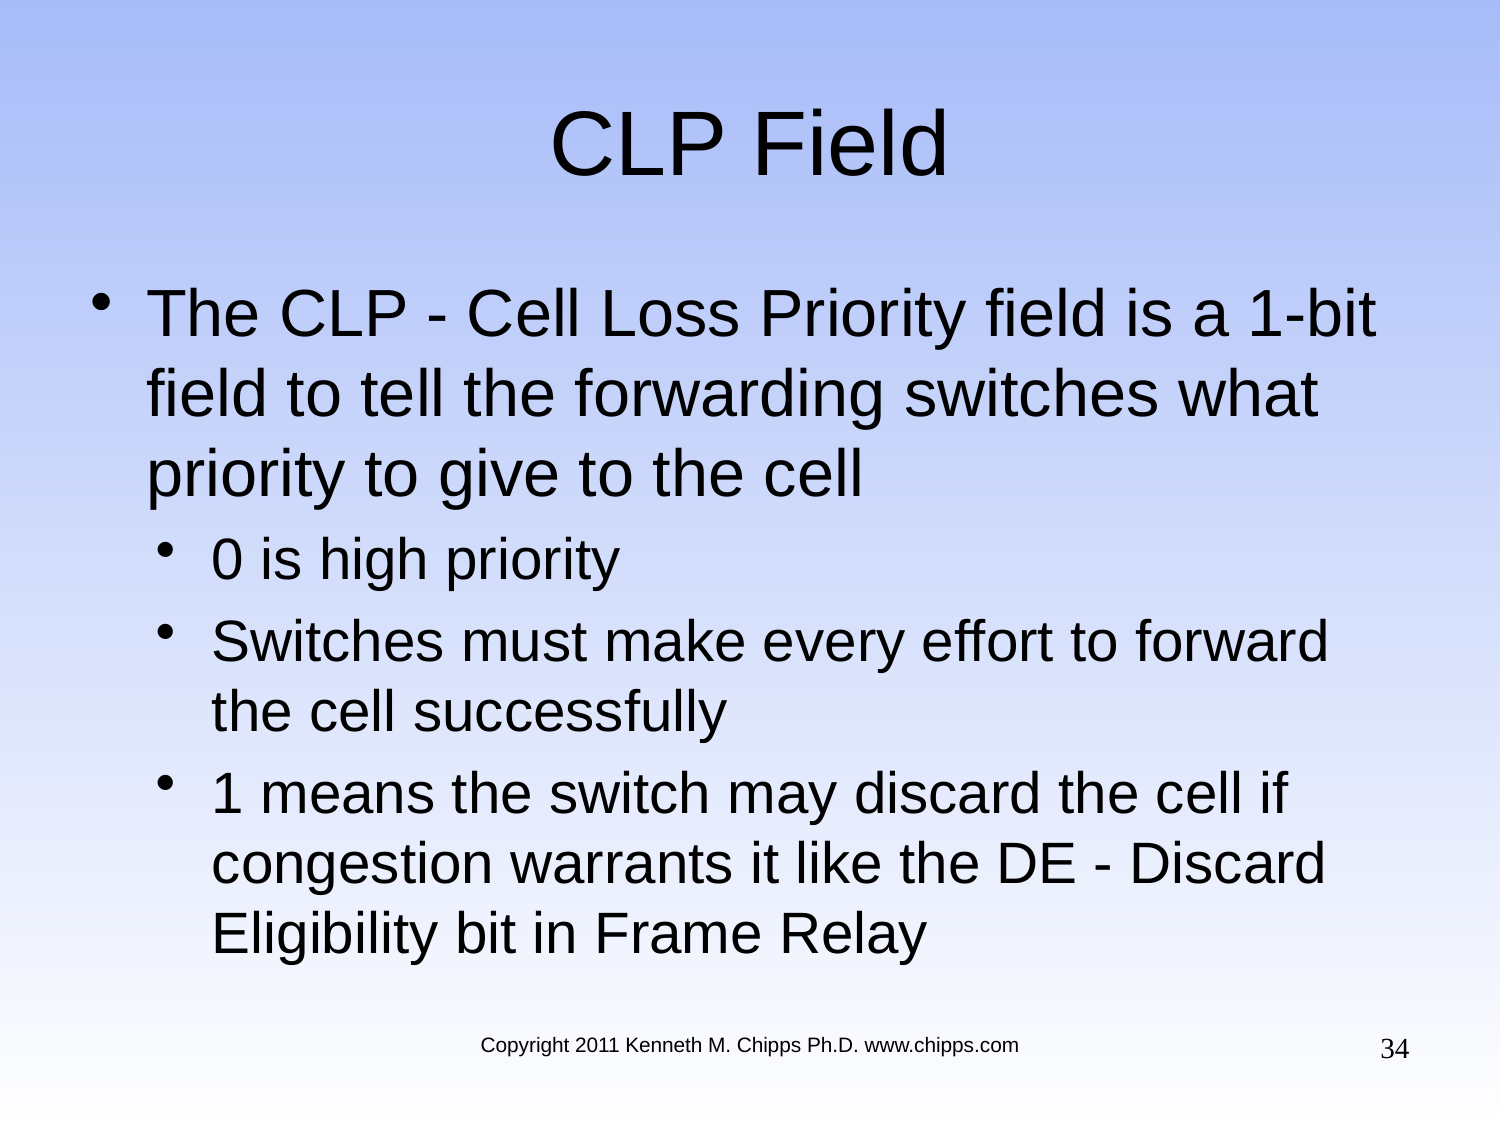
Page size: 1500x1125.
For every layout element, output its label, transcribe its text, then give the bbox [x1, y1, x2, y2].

list The CLP - Cell Loss Priority field is a 1-bit field to tell the forwarding switches what priority to give to the cell 0 is high priority Switches must make every effort to forward the cell successfully 1 means the switch may discard the cell if congestion warrants it like the DE - Discard Eligibility bit in Frame Relay [74, 262, 1426, 1006]
footer Copyright 2011 Kenneth M. Chipps Ph.D. www.chipps.com [449, 1024, 1051, 1103]
title CLP Field [74, 44, 1426, 233]
slide_number 34 [1074, 1021, 1426, 1101]
